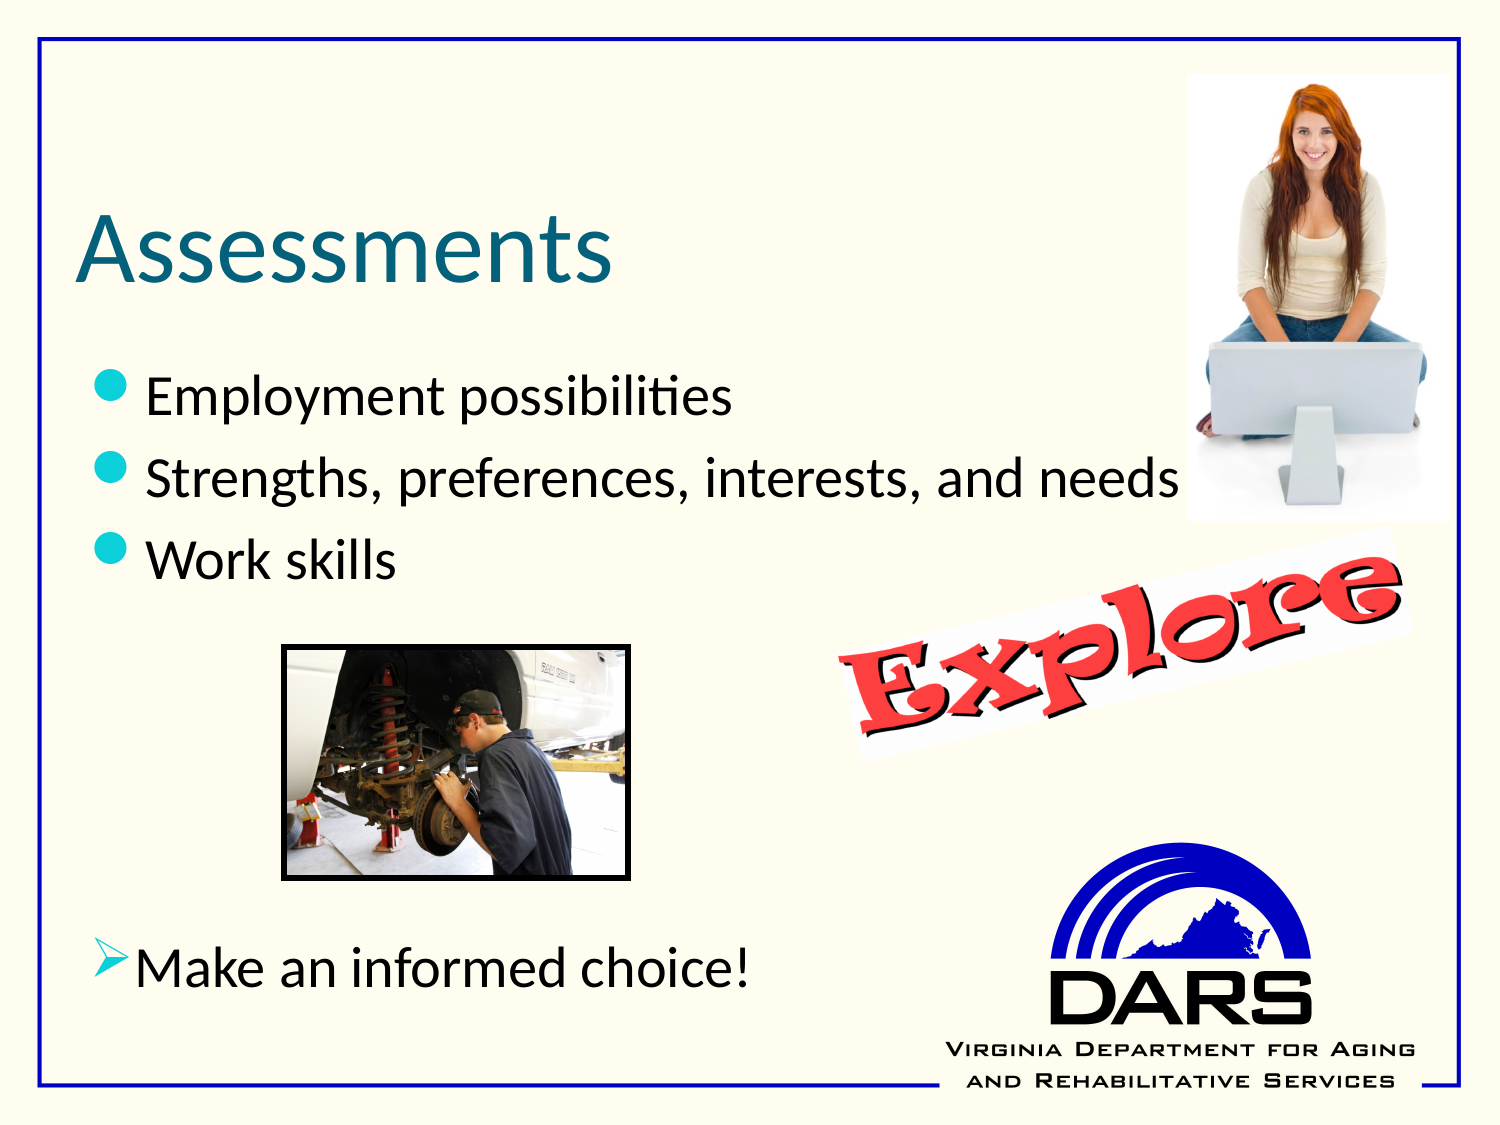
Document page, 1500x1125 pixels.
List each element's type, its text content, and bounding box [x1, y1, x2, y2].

title Assessments [75, 115, 1180, 303]
list Employment possibilities Strengths, preferences, interests, and needs Work skills Make an informed choice! [75, 350, 1425, 1025]
picture [0, 0, 1500, 1125]
